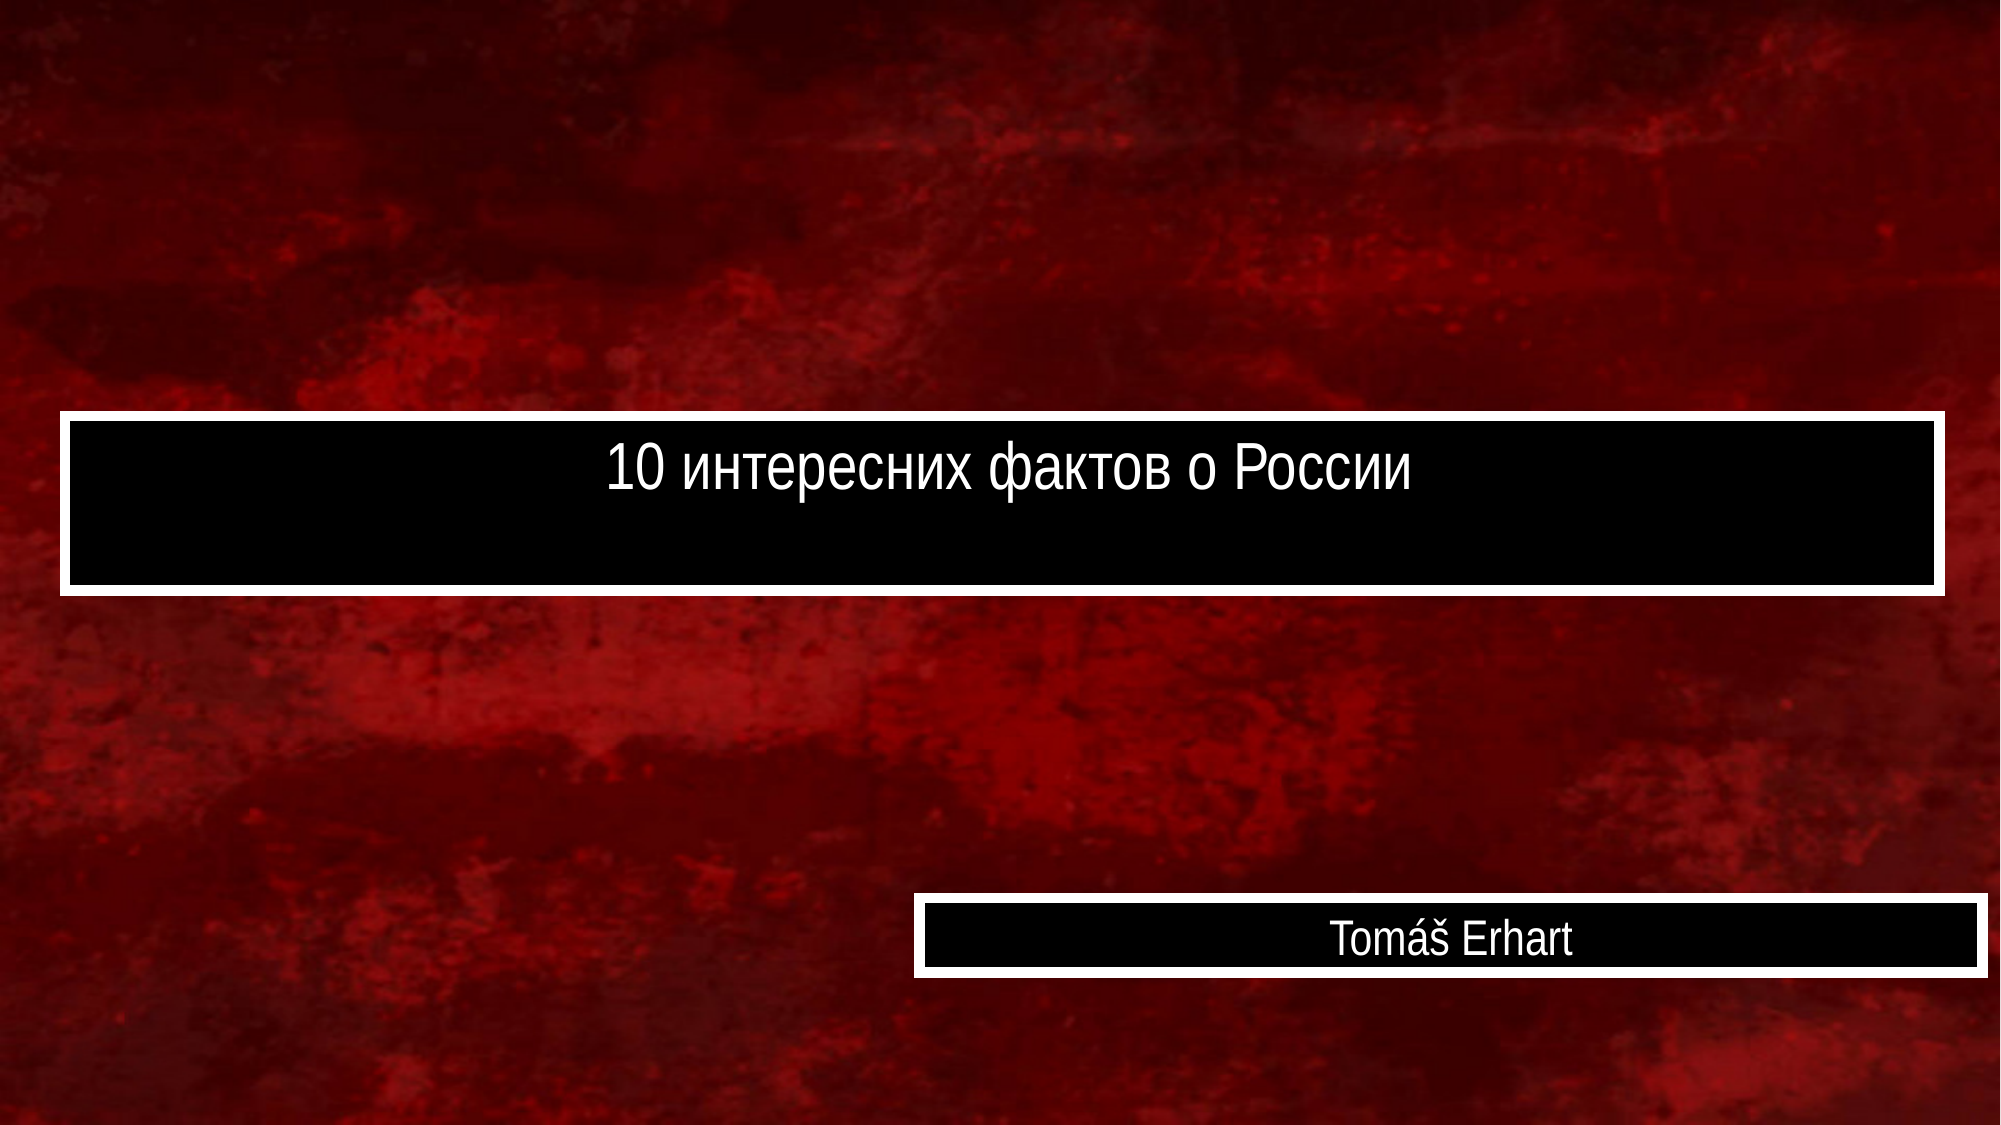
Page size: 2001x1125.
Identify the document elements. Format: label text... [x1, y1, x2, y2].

text_box 10 интересних фактов о России [64, 415, 1940, 591]
text_box Tomáš Erhart [919, 897, 1983, 973]
picture [0, 0, 2001, 1125]
